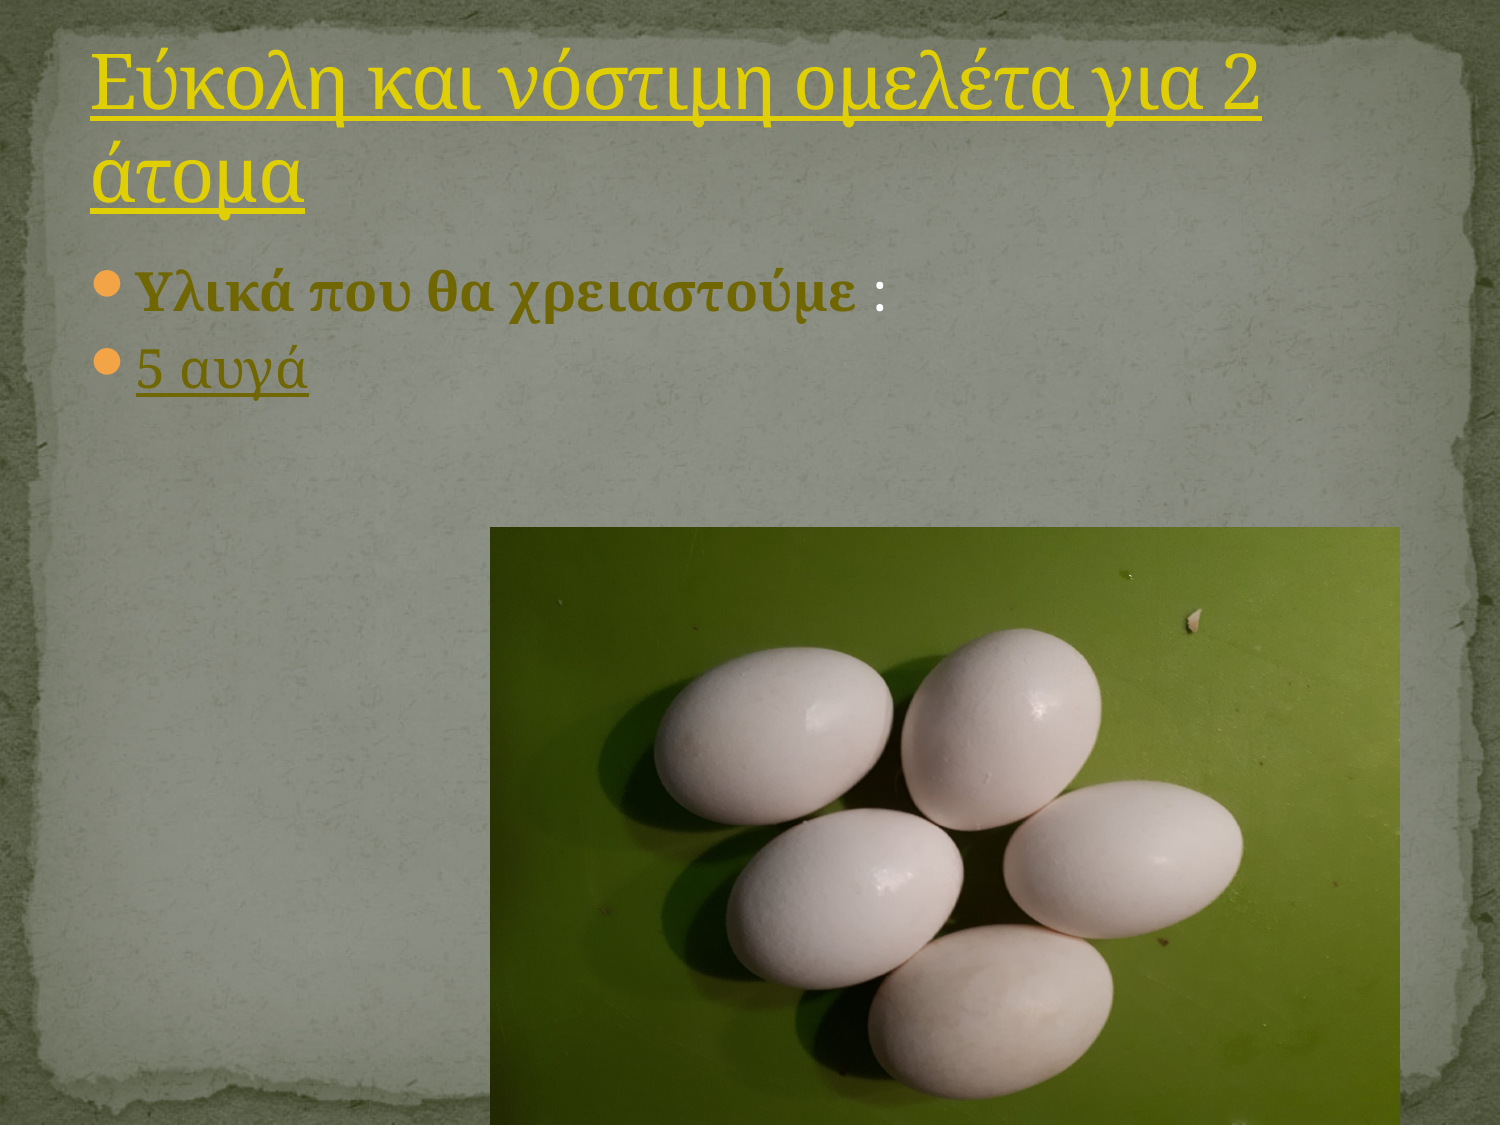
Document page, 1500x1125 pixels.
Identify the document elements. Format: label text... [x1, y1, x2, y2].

picture [490, 527, 1400, 1125]
title Εύκολη και νόστιμη ομελέτα για 2 άτομα [74, 24, 1425, 225]
list Υλικά που θα χρειαστούμε : 5 αυγά [75, 249, 1425, 1000]
